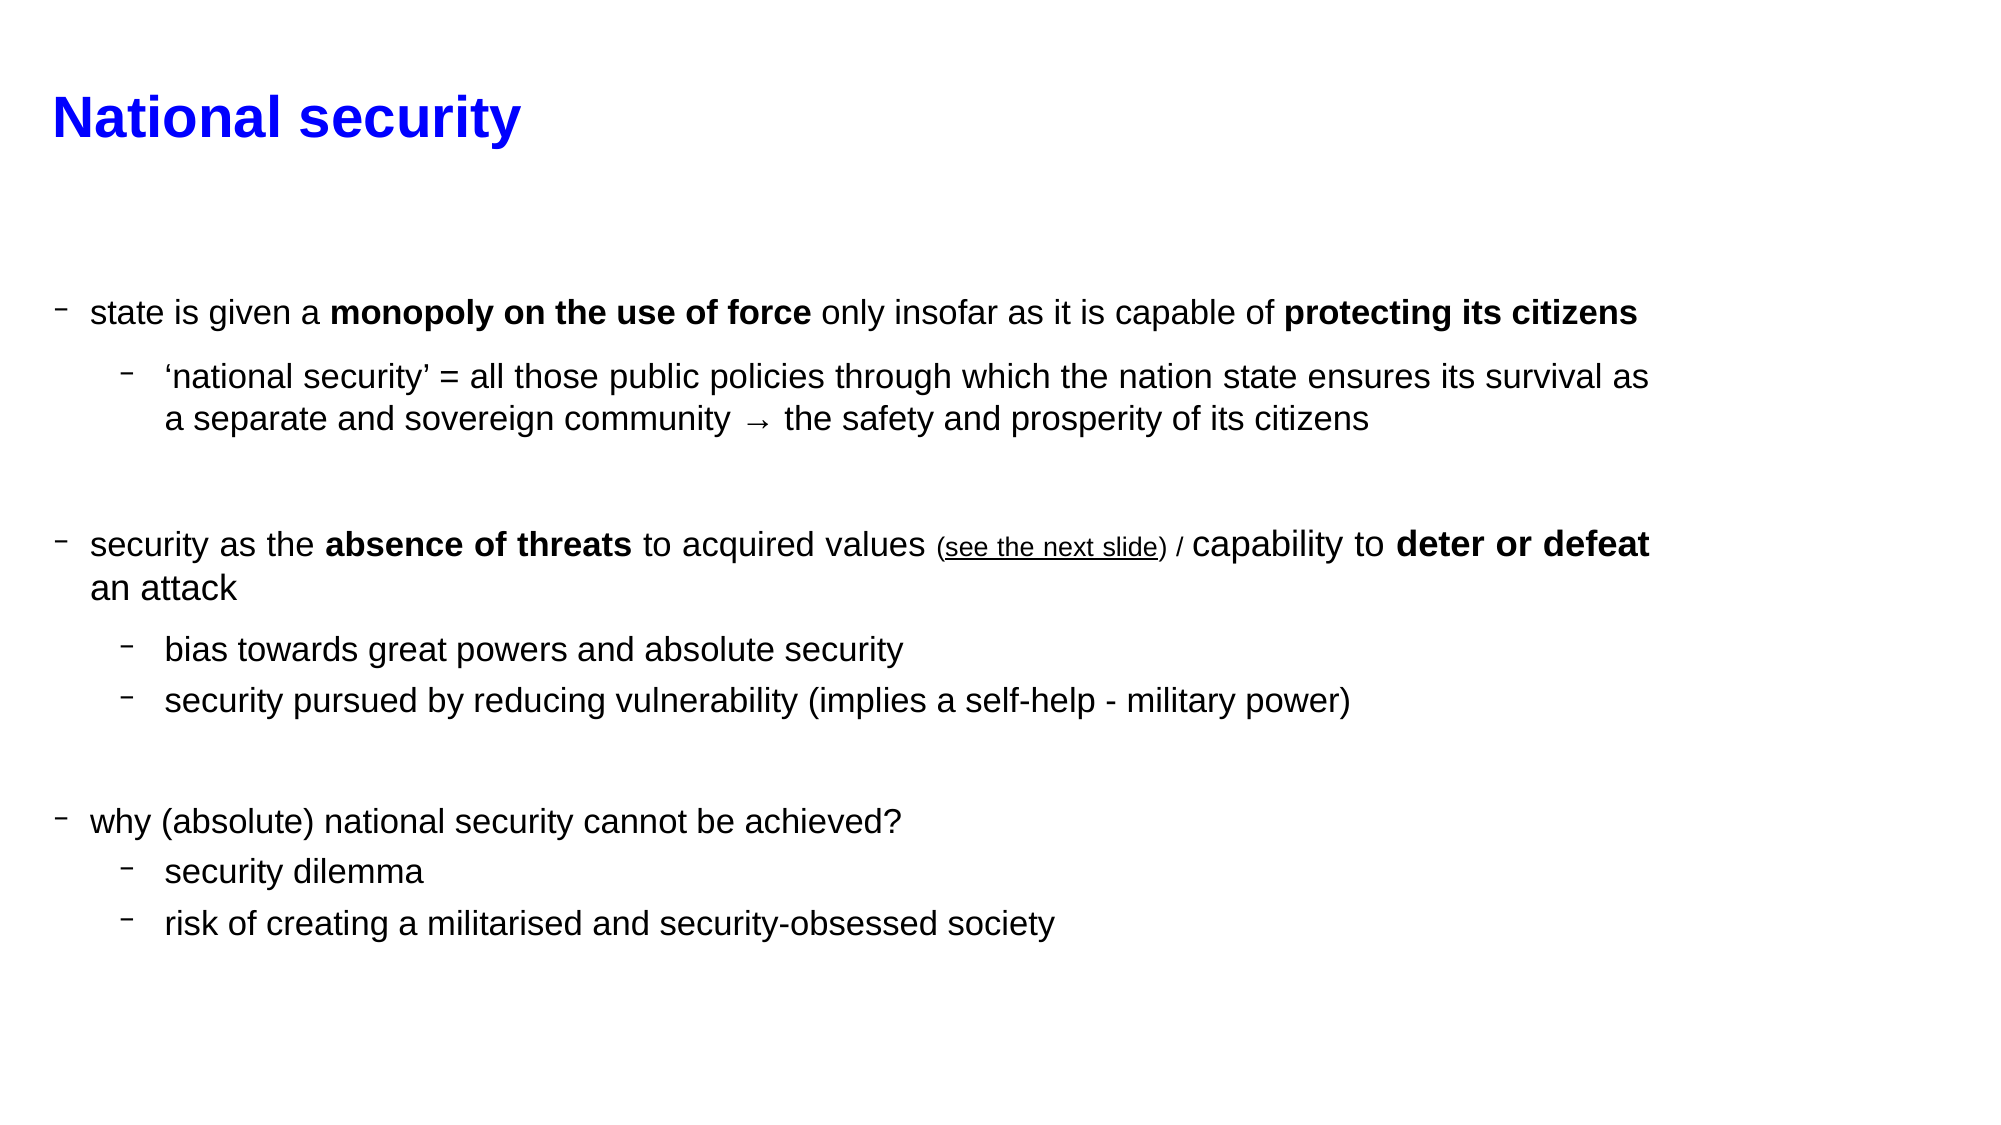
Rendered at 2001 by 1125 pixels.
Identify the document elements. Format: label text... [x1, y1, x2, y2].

list state is given a monopoly on the use of force only insofar as it is capable of protecting its citizens ‘national security’ = all those public policies through which the nation state ensures its survival as a separate and sovereign community → the safety and prosperity of its citizens security as the absence of threats to acquired values (see the next slide) / capability to deter or defeat an attack bias towards great powers and absolute security security pursued by reducing vulnerability (implies a self-help - military power) why (absolute) national security cannot be achieved? security dilemma risk of creating a militarised and security-obsessed society [37, 282, 1666, 997]
title National security [37, 40, 1763, 197]
